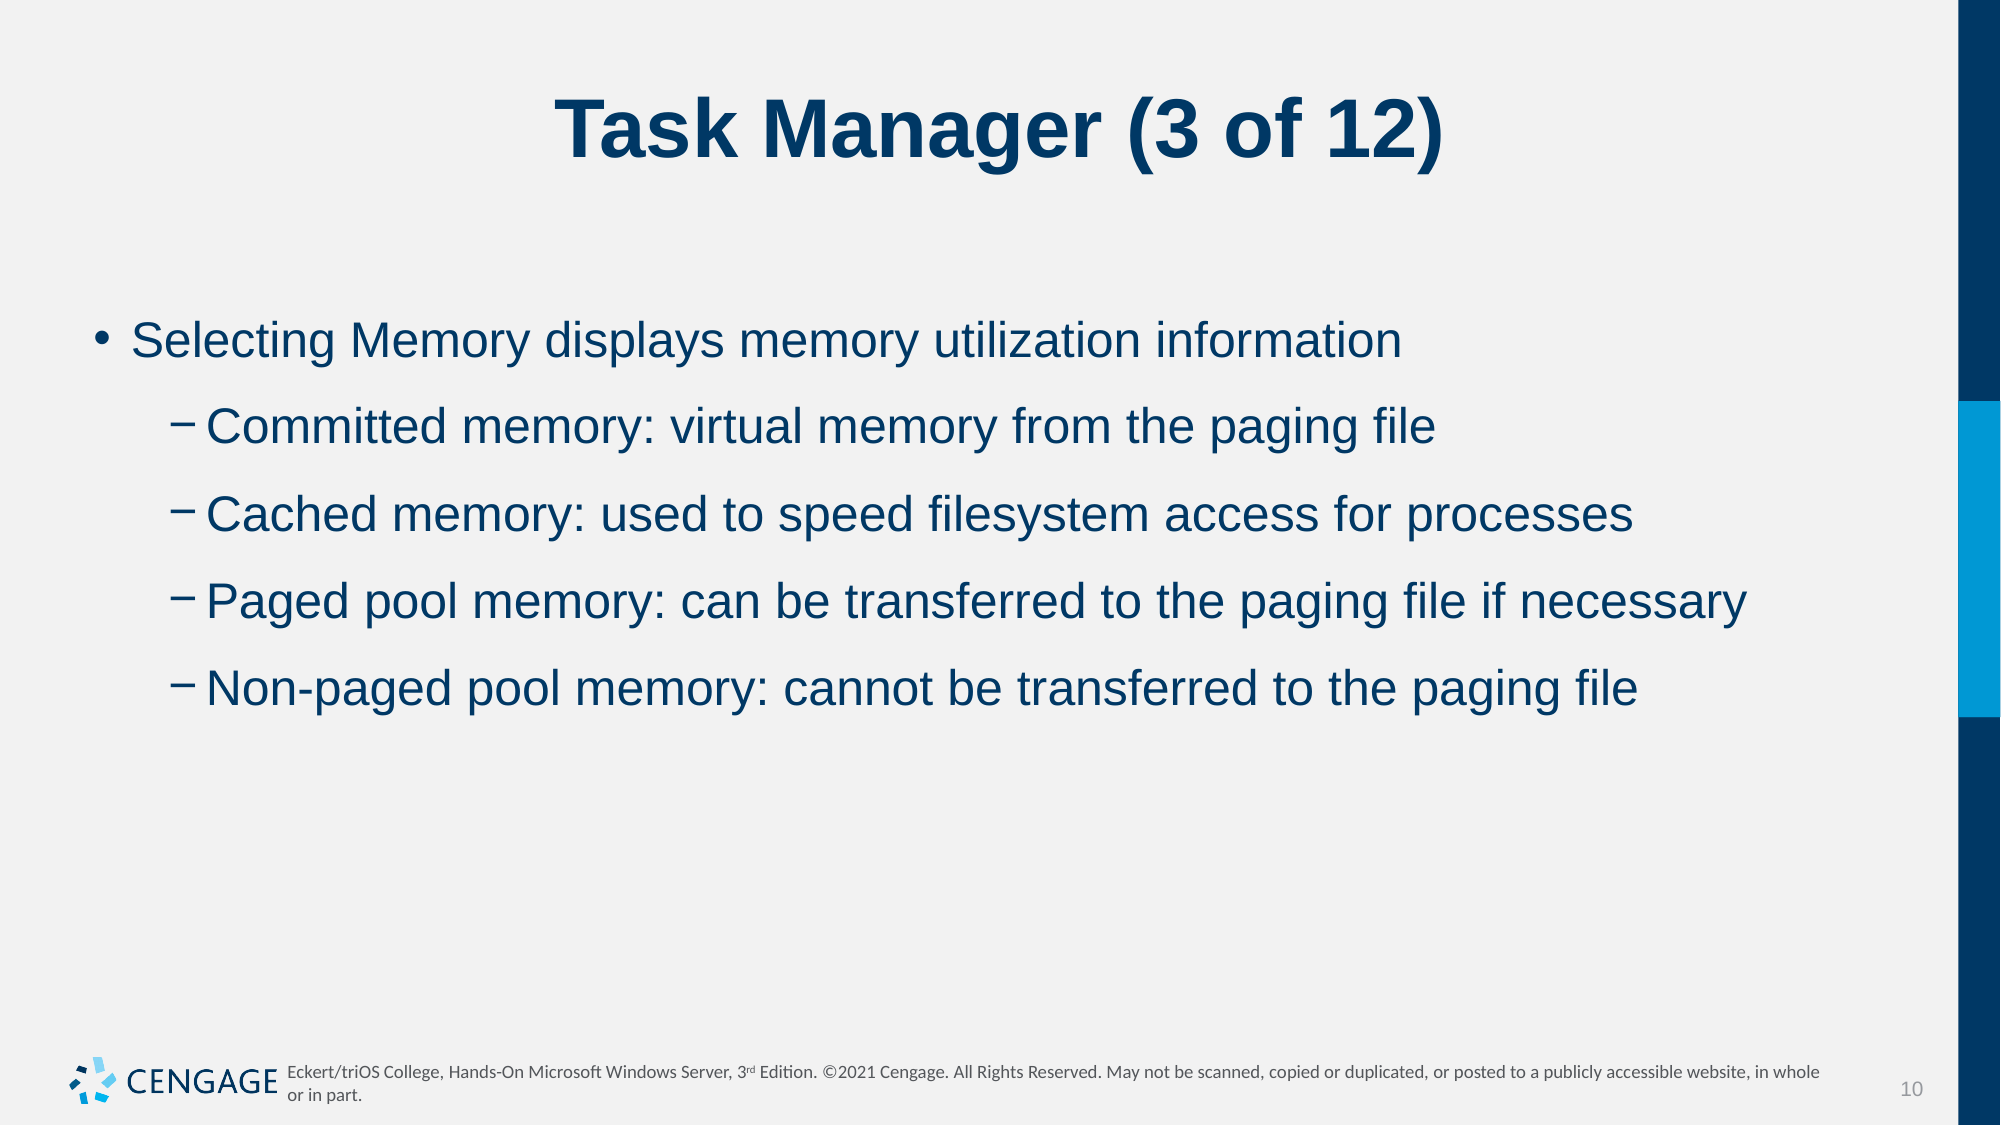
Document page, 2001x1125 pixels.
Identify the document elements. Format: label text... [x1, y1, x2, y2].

picture [69, 1057, 277, 1104]
title Task Manager (3 of 12) [78, 77, 1923, 278]
list Selecting Memory displays memory utilization information Committed memory: virtual memory from the paging file Cached memory: used to speed filesystem access for processes Paged pool memory: can be transferred to the paging file if necessary Non-paged pool memory: cannot be transferred to the paging file [78, 299, 1923, 1014]
